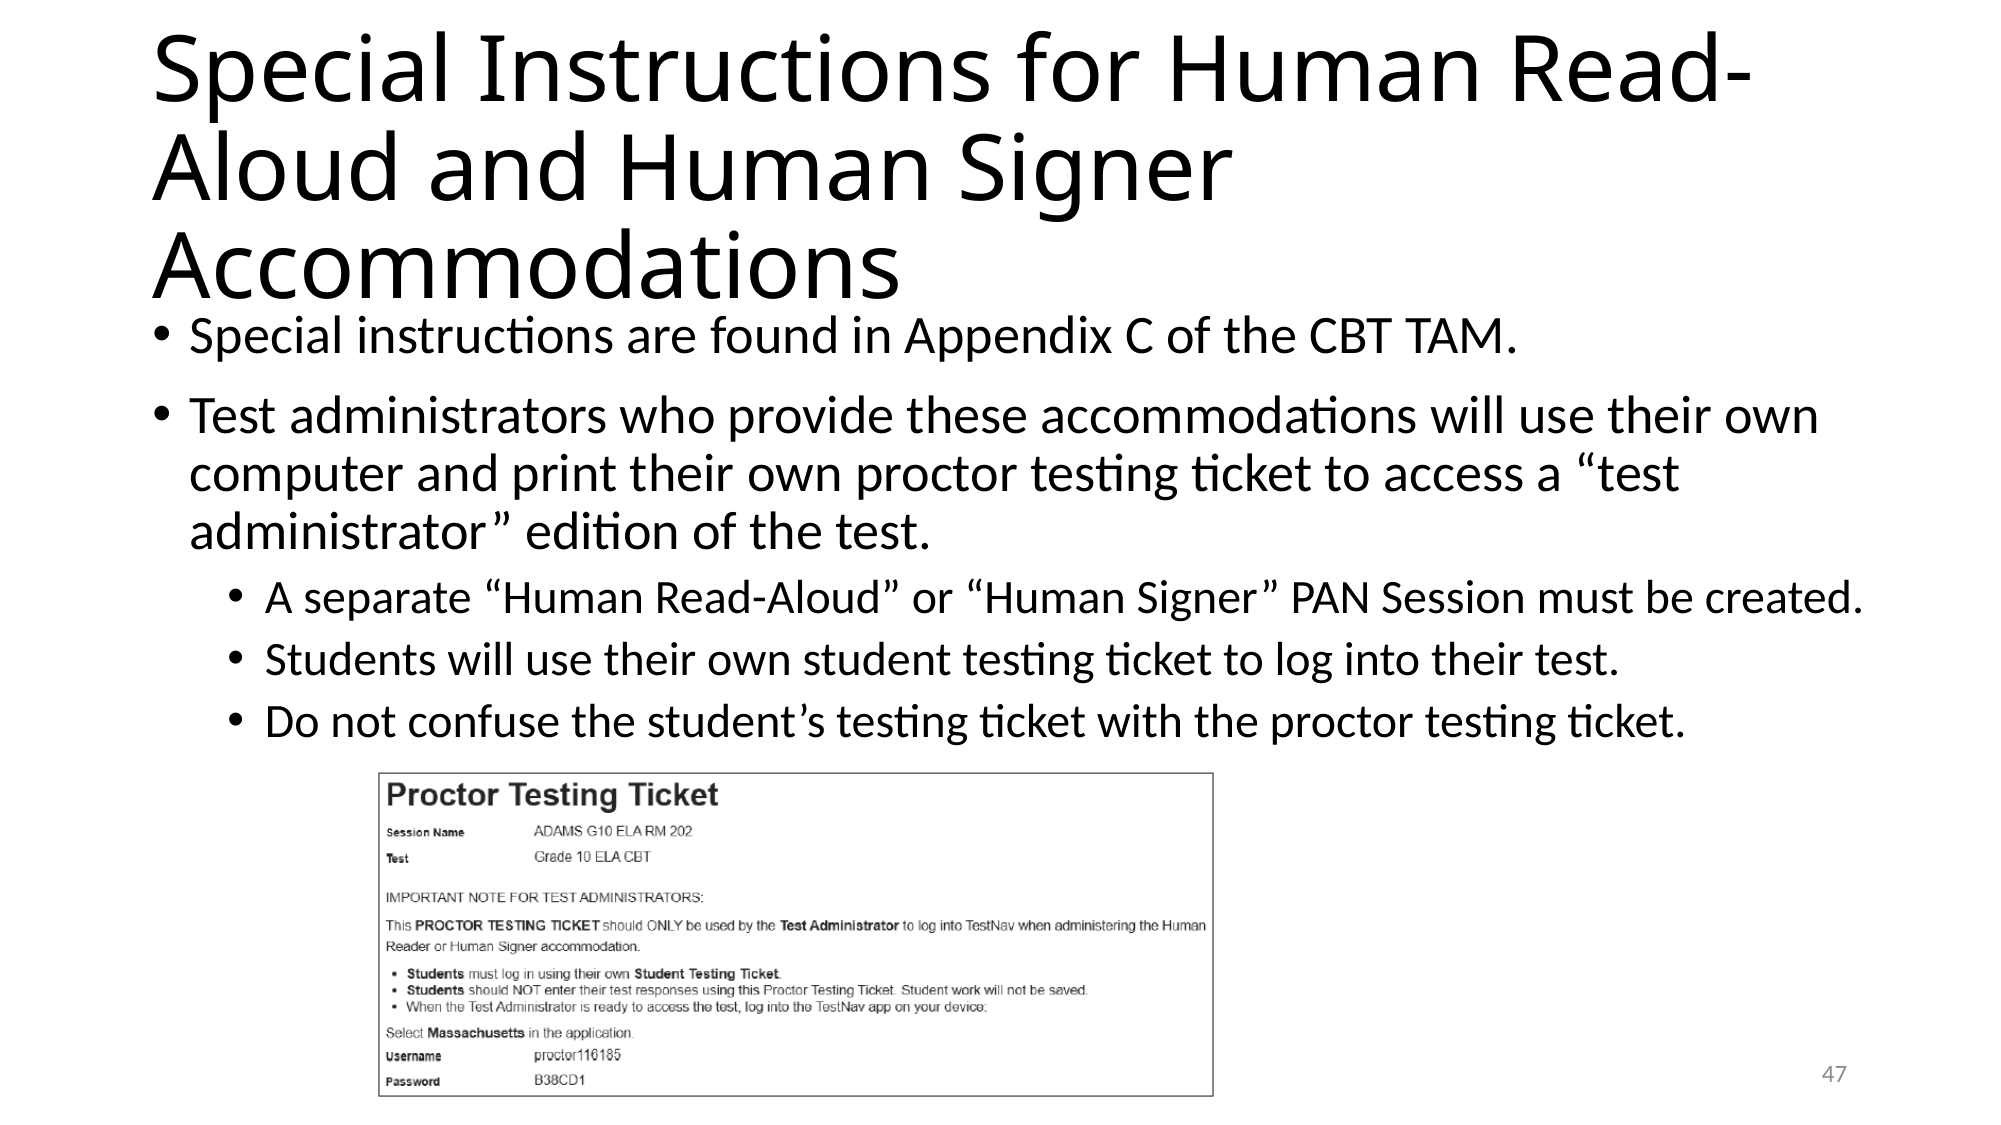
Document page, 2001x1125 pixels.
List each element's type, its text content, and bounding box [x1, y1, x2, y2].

picture [371, 762, 1221, 1103]
slide_number 46 [1412, 1042, 1863, 1103]
title Special Instructions for Human Read-Aloud and Human Signer Accommodations [137, 61, 1863, 280]
list Special instructions are found in Appendix C of the CBT TAM. Test administrators who provide these accommodations will use their own computer and print their own proctor testing ticket to access a “test administrator” edition of the test. A separate “Human Read-Aloud” or “Human Signer” PAN Session must be created. Students will use their own student testing ticket to log into their test. Do not confuse the student’s testing ticket with the proctor testing ticket. [137, 299, 1938, 1014]
